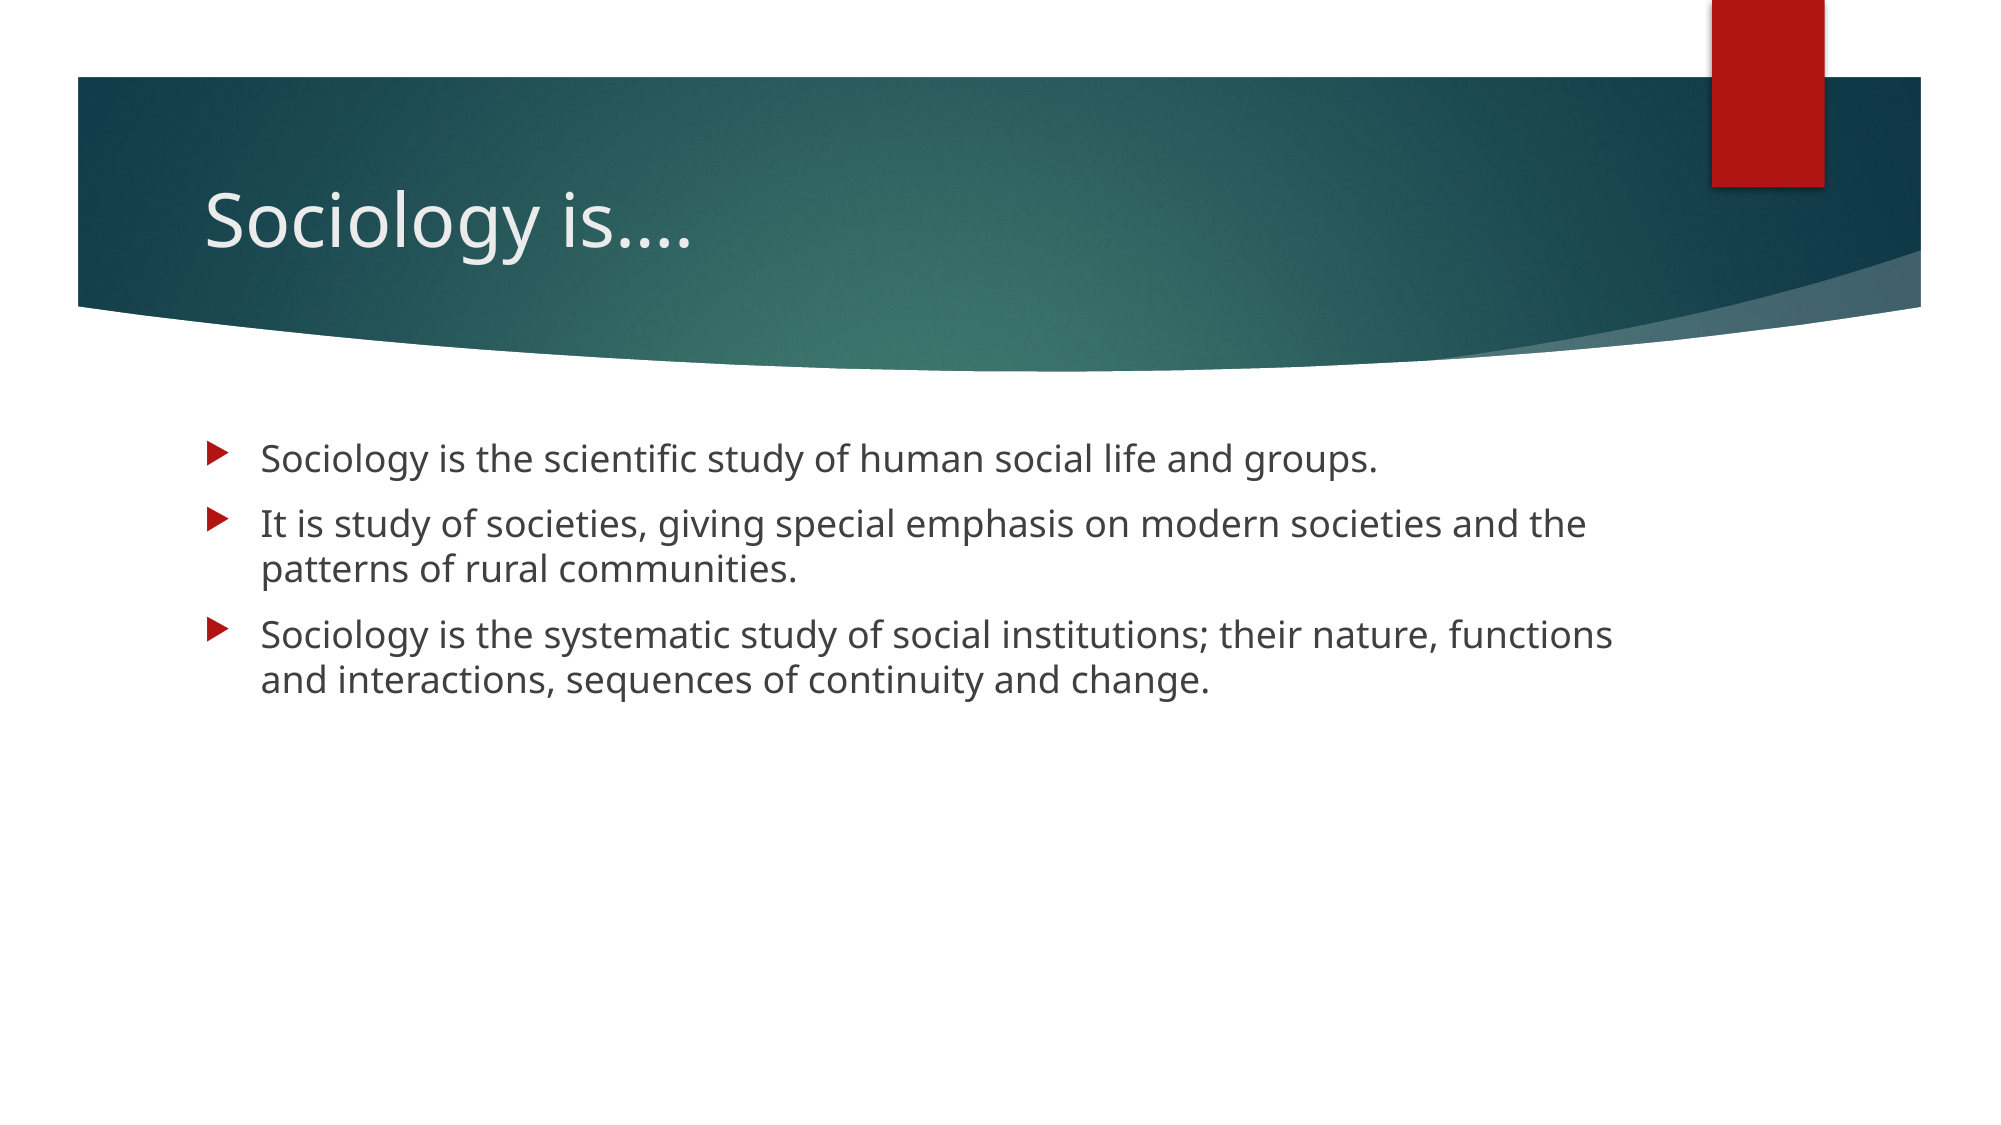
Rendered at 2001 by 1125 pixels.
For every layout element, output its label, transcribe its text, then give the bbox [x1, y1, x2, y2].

title Sociology is…. [189, 159, 1638, 276]
list Sociology is the scientific study of human social life and groups. It is study of societies, giving special emphasis on modern societies and the patterns of rural communities. Sociology is the systematic study of social institutions; their nature, functions and interactions, sequences of continuity and change. [189, 427, 1638, 988]
